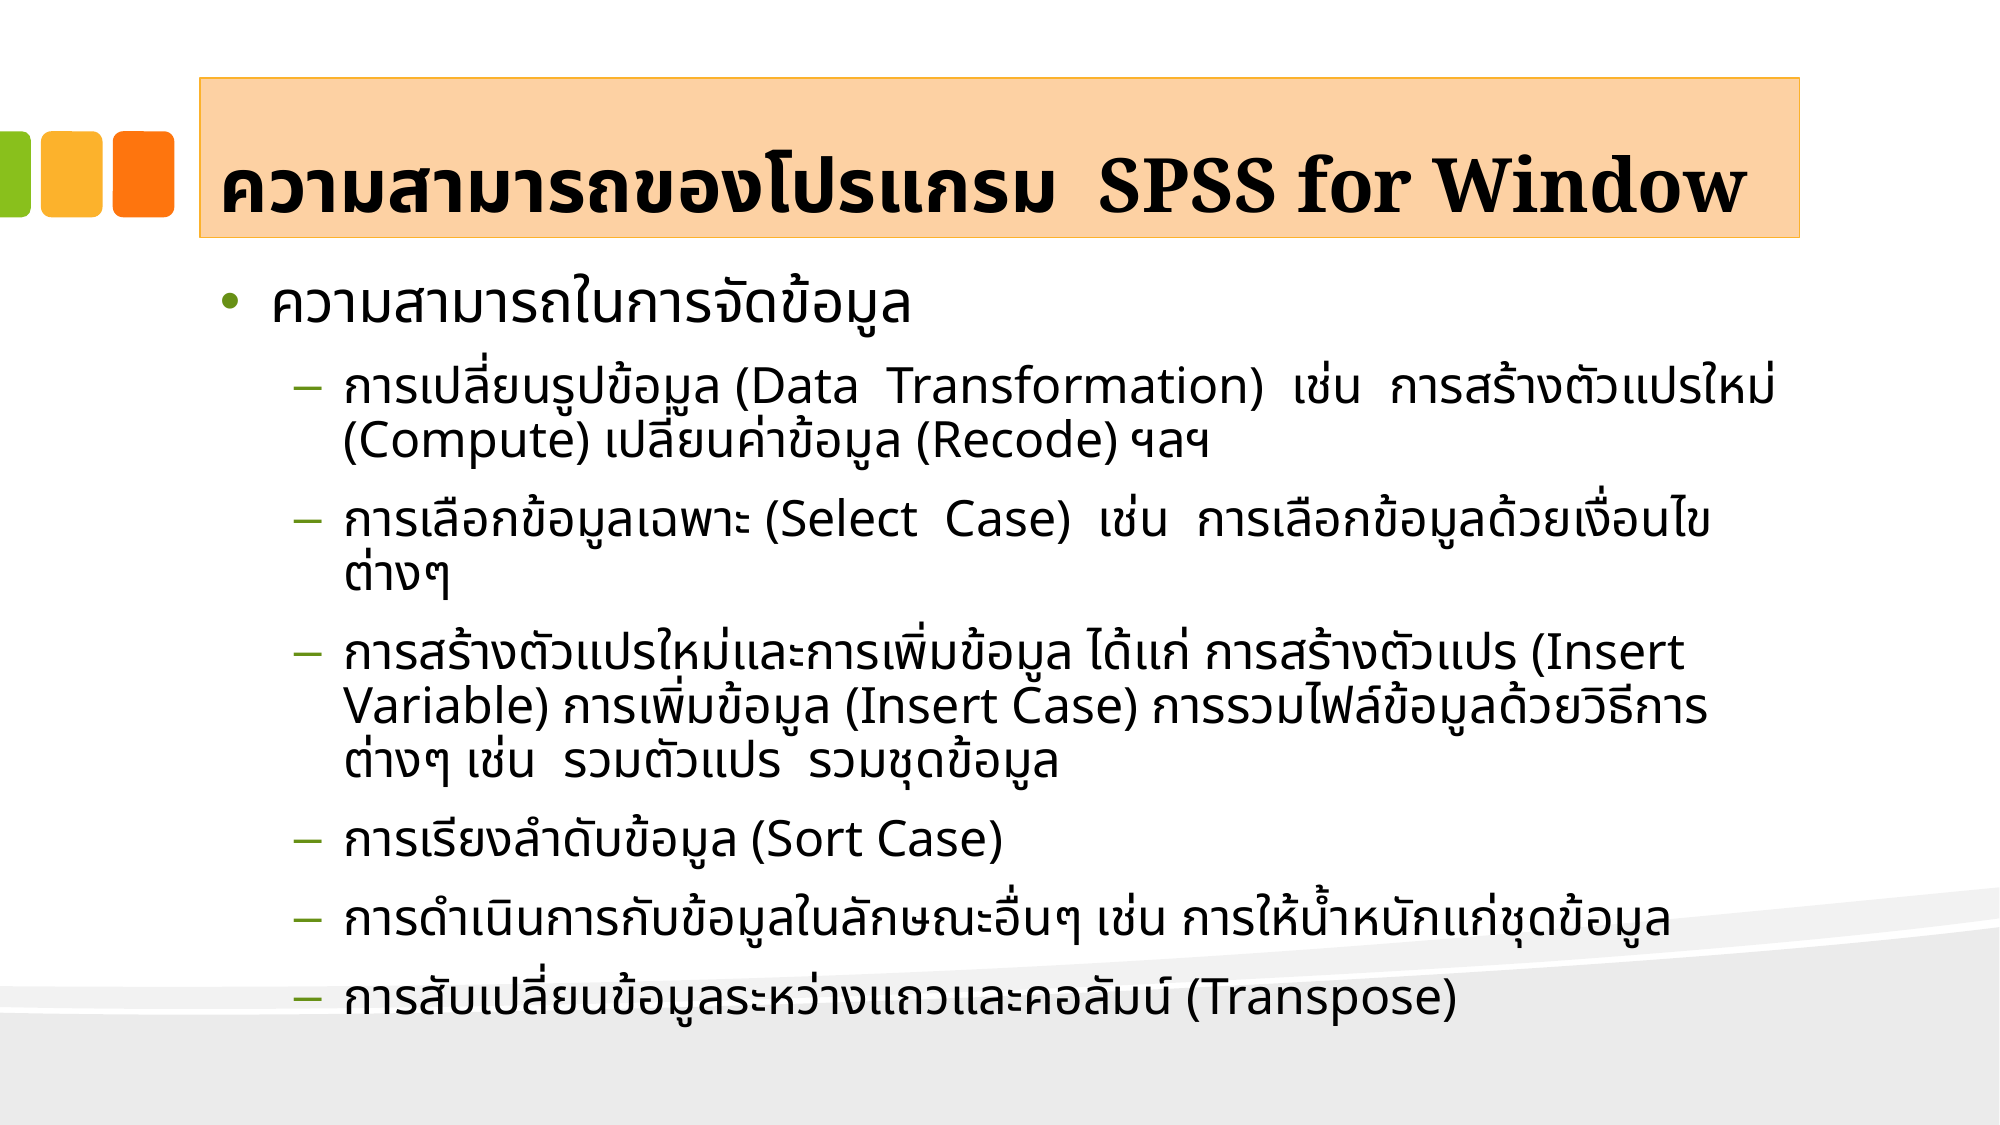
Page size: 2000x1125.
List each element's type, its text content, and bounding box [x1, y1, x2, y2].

list ความสามารถในการจัดข้อมูล การเปลี่ยนรูปข้อมูล (Data Transformation) เช่น การสร้างตัวแปรใหม่ (Compute) เปลี่ยนค่าข้อมูล (Recode) ฯลฯ การเลือกข้อมูลเฉพาะ (Select Case) เช่น การเลือกข้อมูลด้วยเงื่อนไขต่างๆ การสร้างตัวแปรใหม่และการเพิ่มข้อมูล ได้แก่ การสร้างตัวแปร (Insert Variable) การเพิ่มข้อมูล (Insert Case) การรวมไฟล์ข้อมูลด้วยวิธีการต่างๆ เช่น รวมตัวแปร รวมชุดข้อมูล การเรียงลำดับข้อมูล (Sort Case) การดำเนินการกับข้อมูลในลักษณะอื่นๆ เช่น การให้น้ำหนักแก่ชุดข้อมูล การสับเปลี่ยนข้อมูลระหว่างแถวและคอลัมน์ (Transpose) [199, 262, 1800, 1013]
title ความสามารถของโปรแกรม SPSS for Window [199, 77, 1800, 238]
